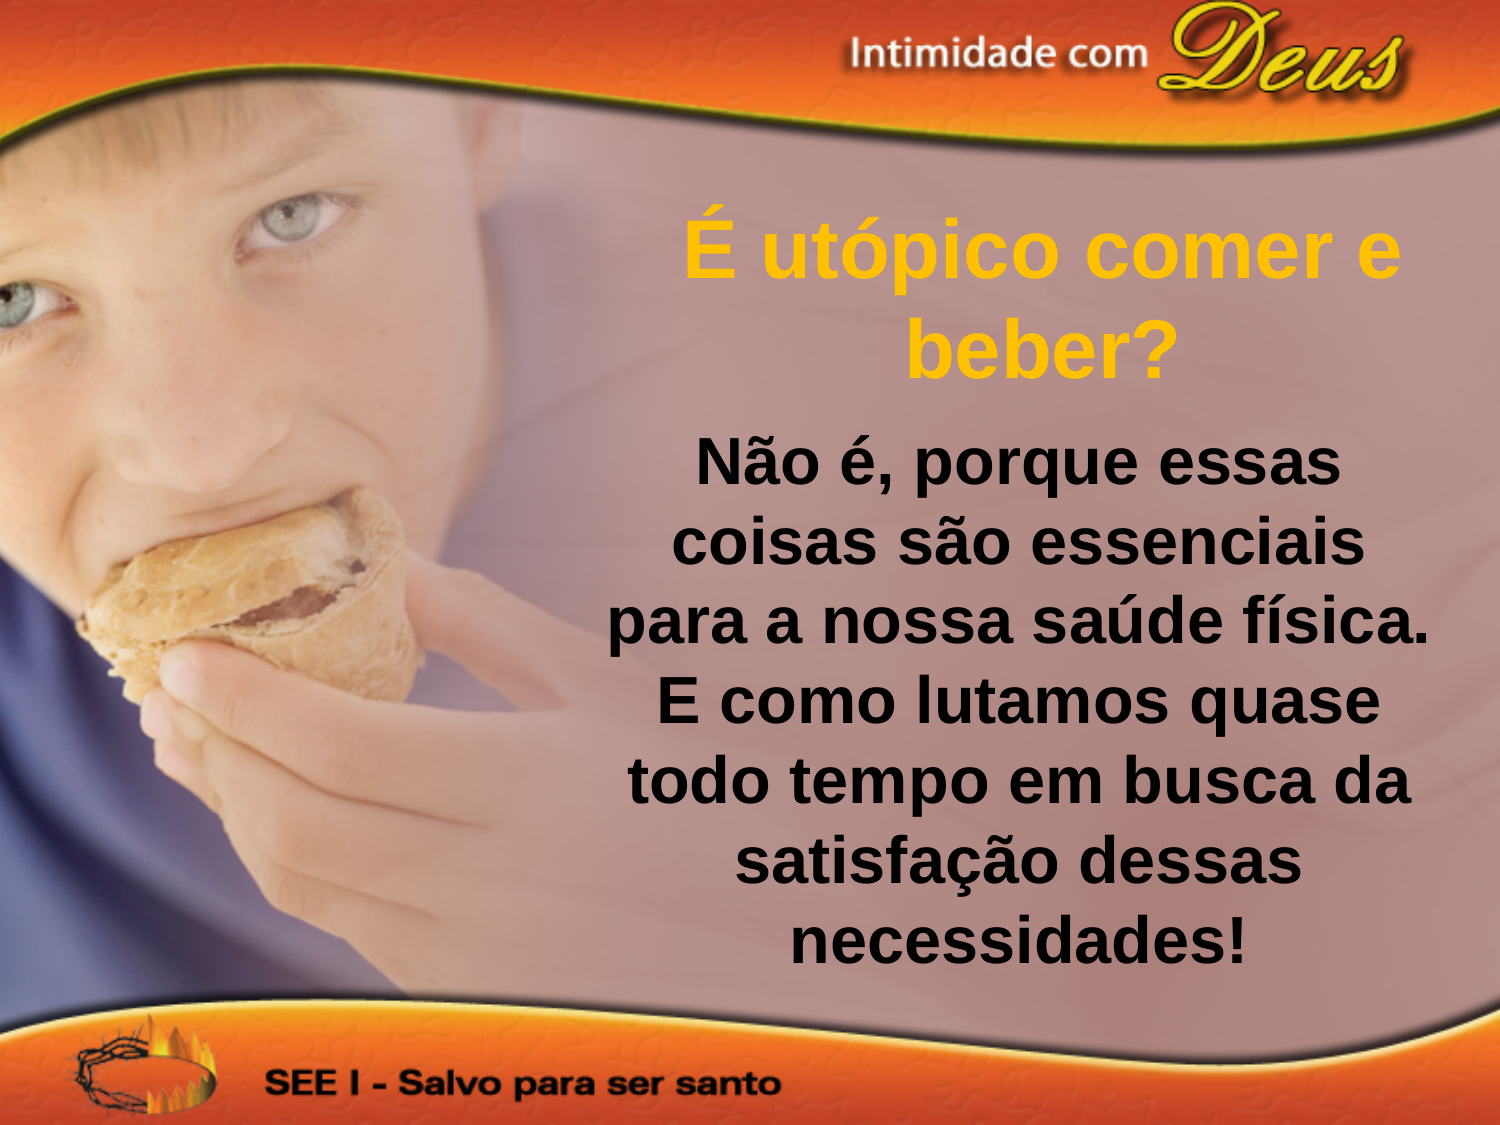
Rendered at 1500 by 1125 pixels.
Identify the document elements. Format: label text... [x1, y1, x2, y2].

text_box Não é, porque essas coisas são essenciais para a nossa saúde física. E como lutamos quase todo tempo em busca da satisfação dessas necessidades! [585, 410, 1453, 985]
text_box É utópico comer e beber? [621, 187, 1465, 403]
picture [0, 0, 1500, 1125]
